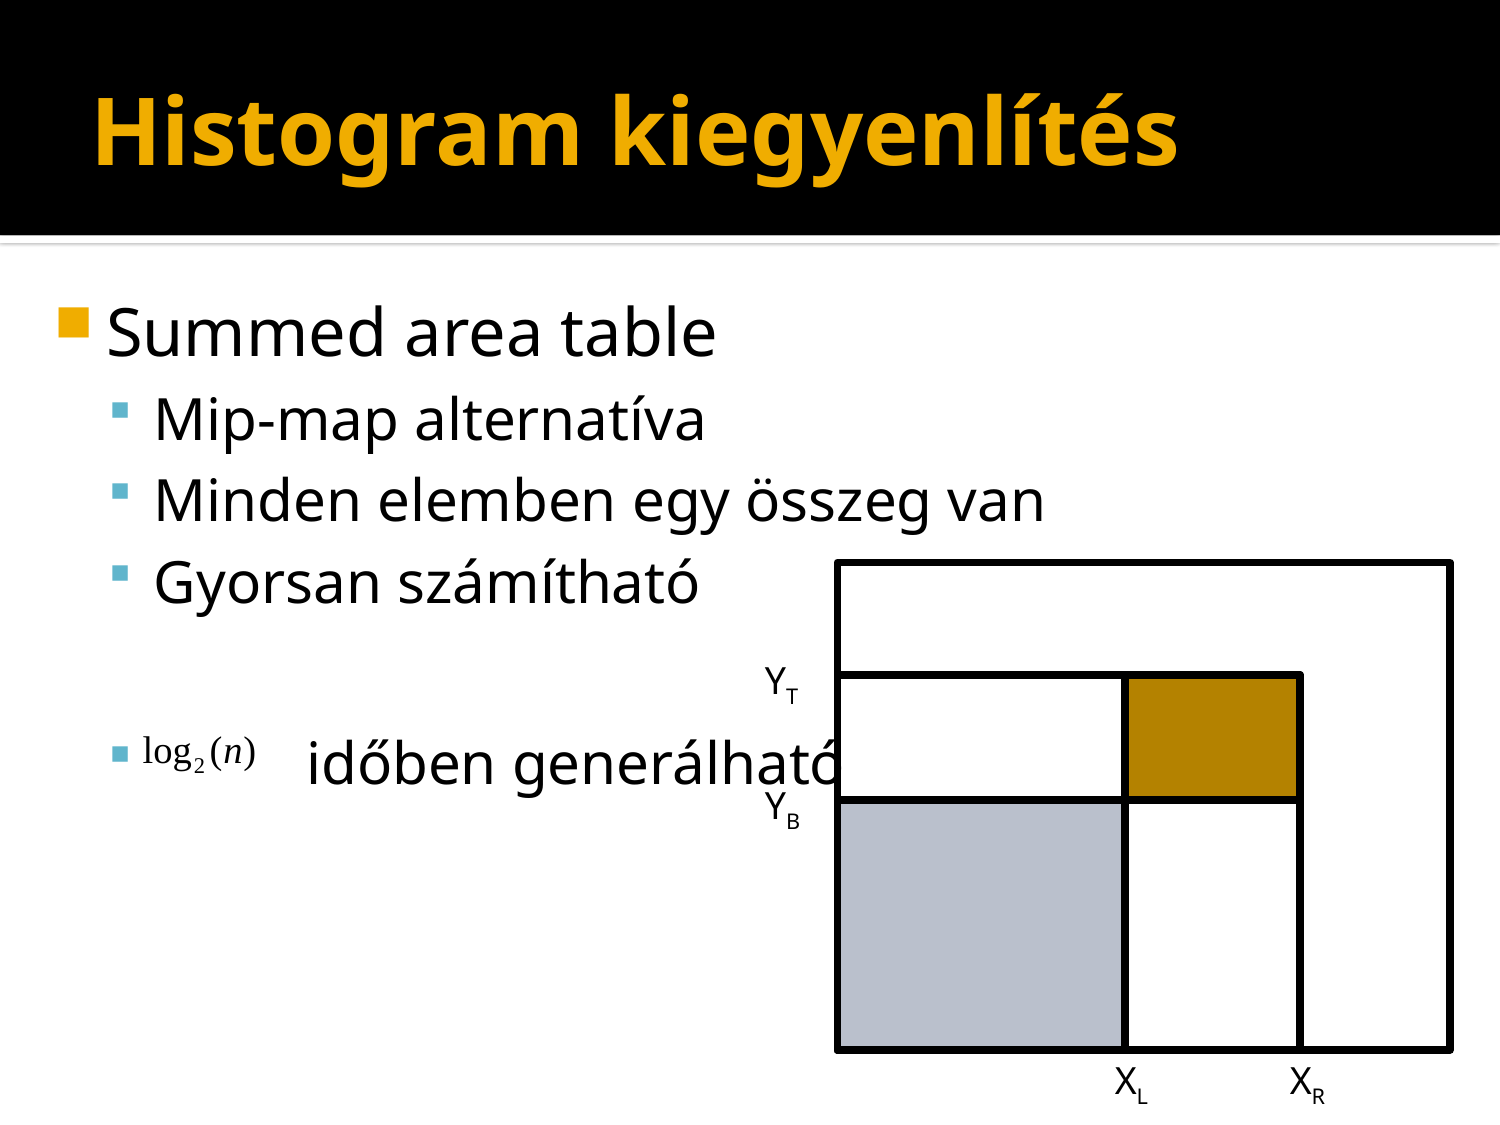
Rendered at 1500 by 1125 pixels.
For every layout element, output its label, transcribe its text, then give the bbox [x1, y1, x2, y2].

text_box YB [749, 774, 825, 841]
list Summed area table Mip-map alternatíva Minden elemben egy összeg van Gyorsan számítható időben generálható [24, 275, 1375, 1034]
text_box XL [1099, 1049, 1175, 1116]
text_box [834, 796, 1129, 1054]
text_box [1129, 803, 1304, 1054]
title Histogram kiegyenlítés [75, 25, 1425, 231]
text_box [1121, 671, 1304, 804]
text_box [137, 724, 263, 780]
text_box [834, 671, 1122, 797]
text_box YT [749, 649, 825, 716]
text_box [834, 559, 1454, 1054]
text_box XR [1274, 1049, 1350, 1116]
